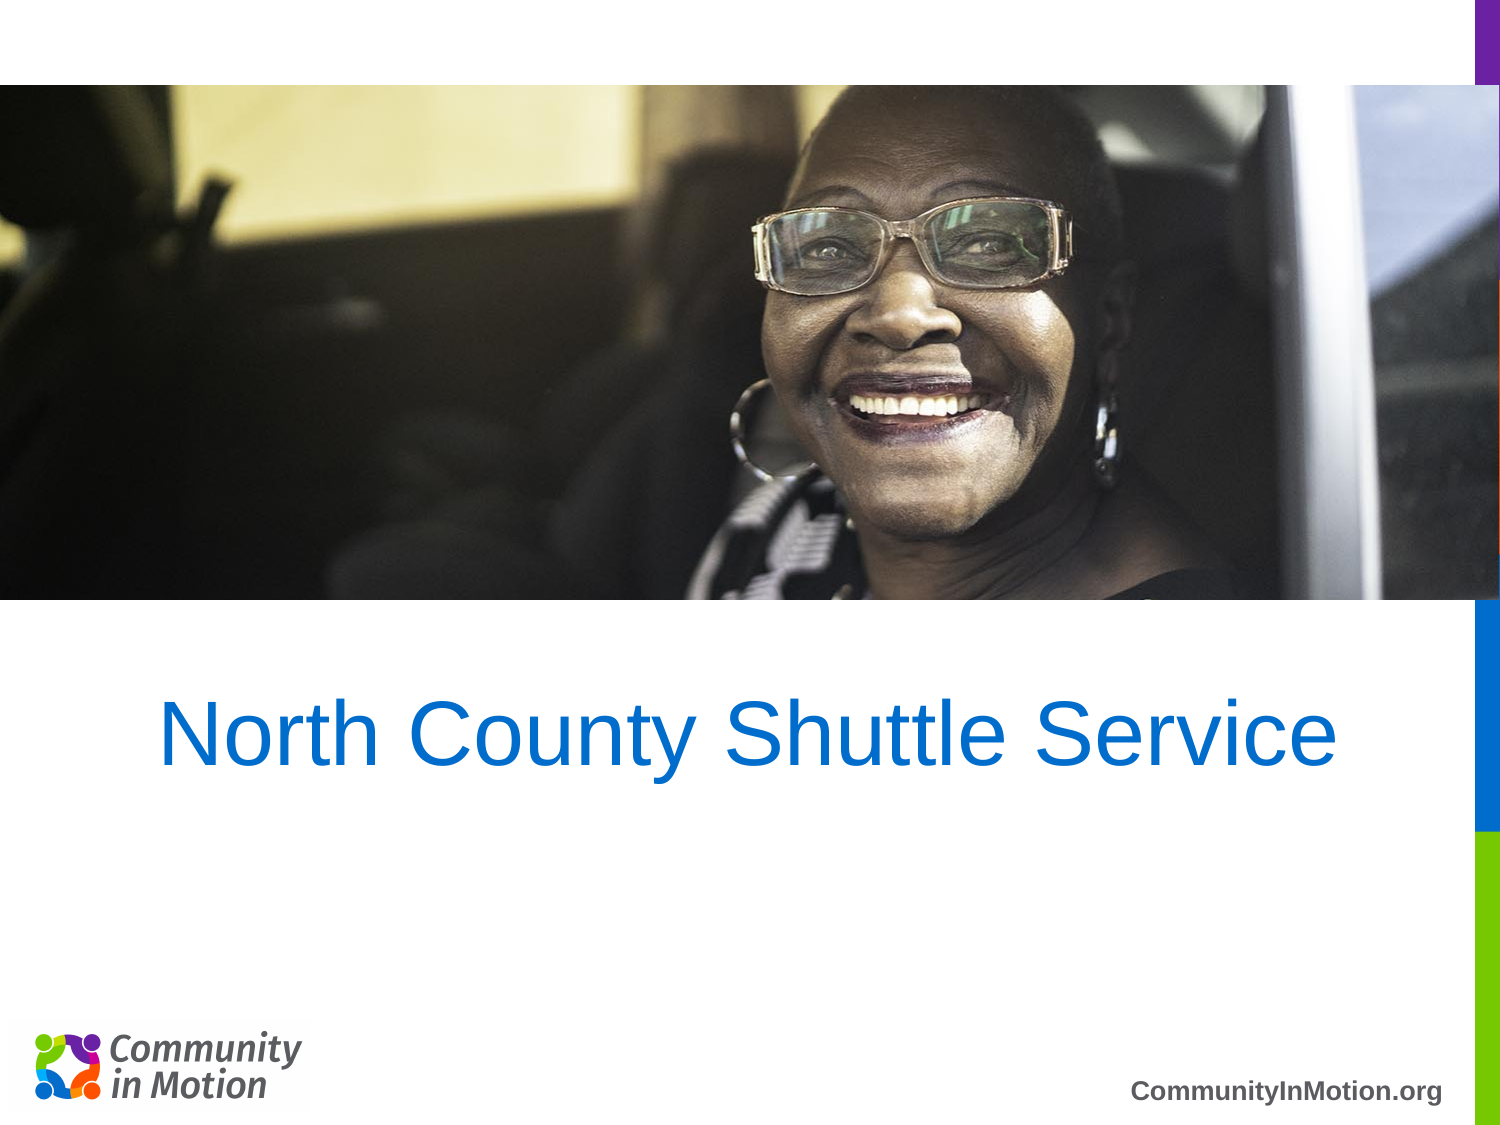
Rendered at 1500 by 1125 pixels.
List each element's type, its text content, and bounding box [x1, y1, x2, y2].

picture [9, 1019, 310, 1112]
picture [0, 85, 1500, 600]
title North County Shuttle Service [102, 678, 1397, 910]
